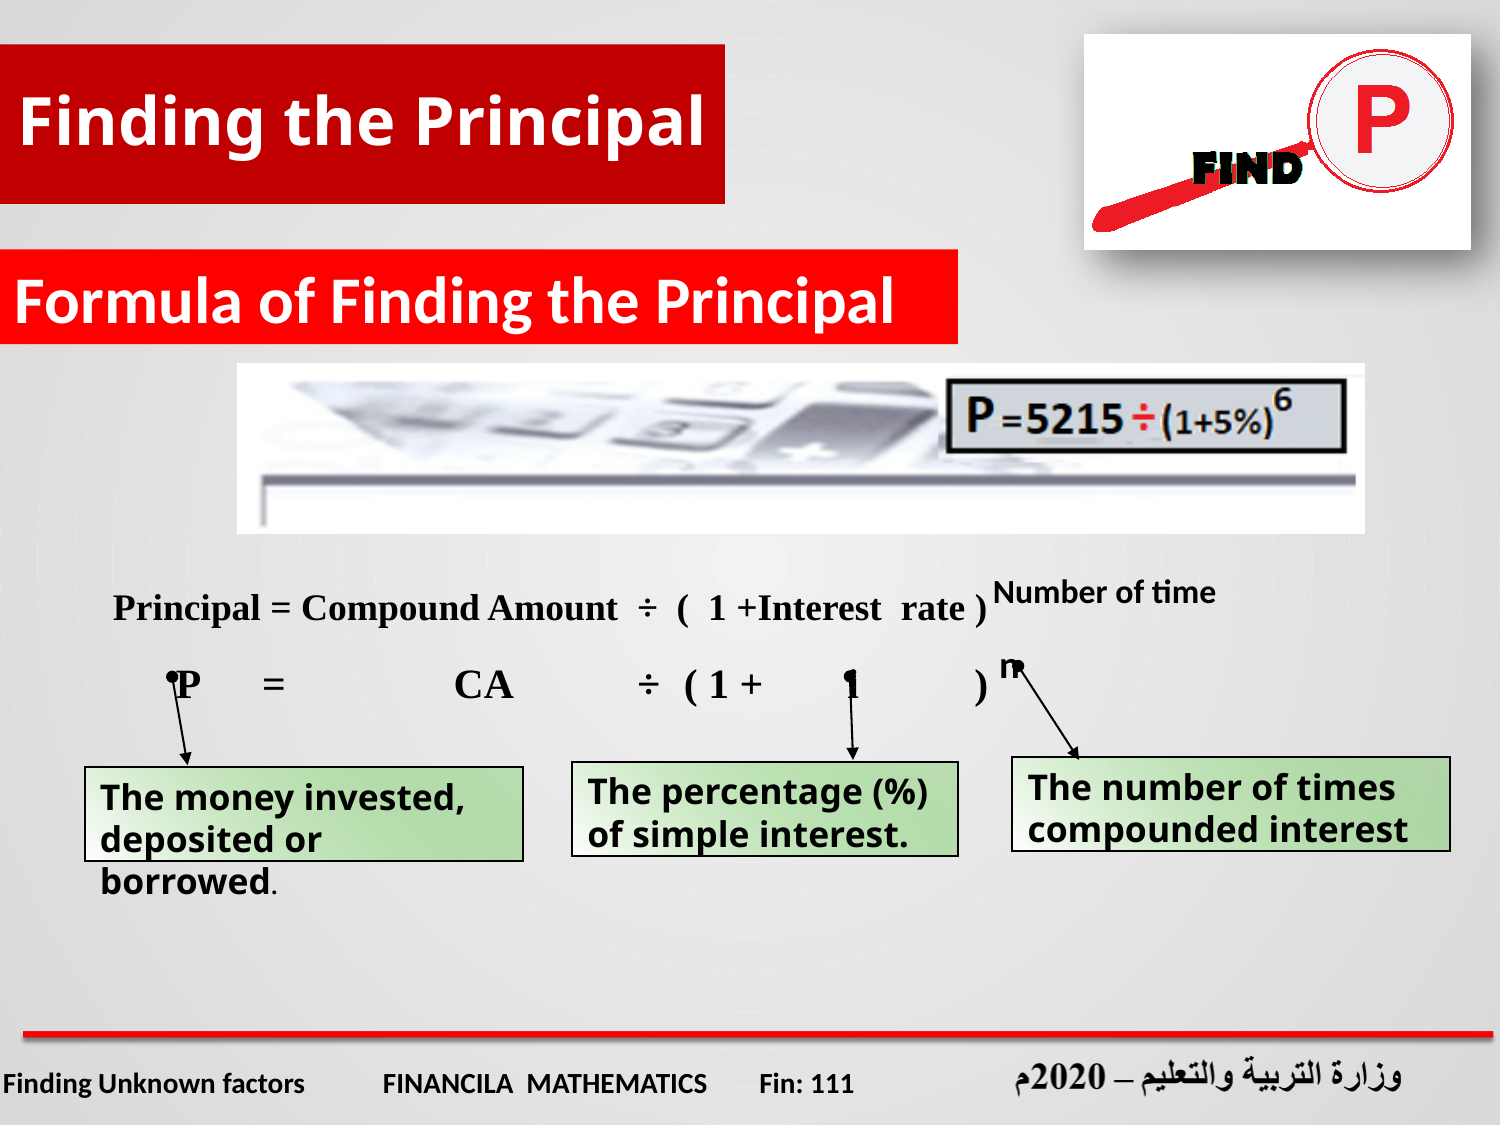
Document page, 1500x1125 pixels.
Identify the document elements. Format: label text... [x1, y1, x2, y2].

text_box Finding Unknown factors FINANCILA MATHEMATICS Fin: 111 [0, 1057, 666, 1107]
text_box The number of times compounded interest [1012, 720, 1450, 852]
text_box The money invested, deposited or borrowed. [84, 767, 523, 861]
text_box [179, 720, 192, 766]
picture [237, 363, 1365, 534]
picture [16, 1028, 1500, 1125]
text_box The percentage (%) of simple interest. [572, 720, 959, 857]
text_box Principal = Compound Amount ÷ ( 1 +Interest rate ) Number of time P = CA ÷ ( 1 + i ) n [46, 509, 1471, 720]
text_box Formula of Finding the Principal [0, 249, 958, 345]
title Finding the Principal [0, 44, 725, 204]
picture [1084, 34, 1471, 250]
